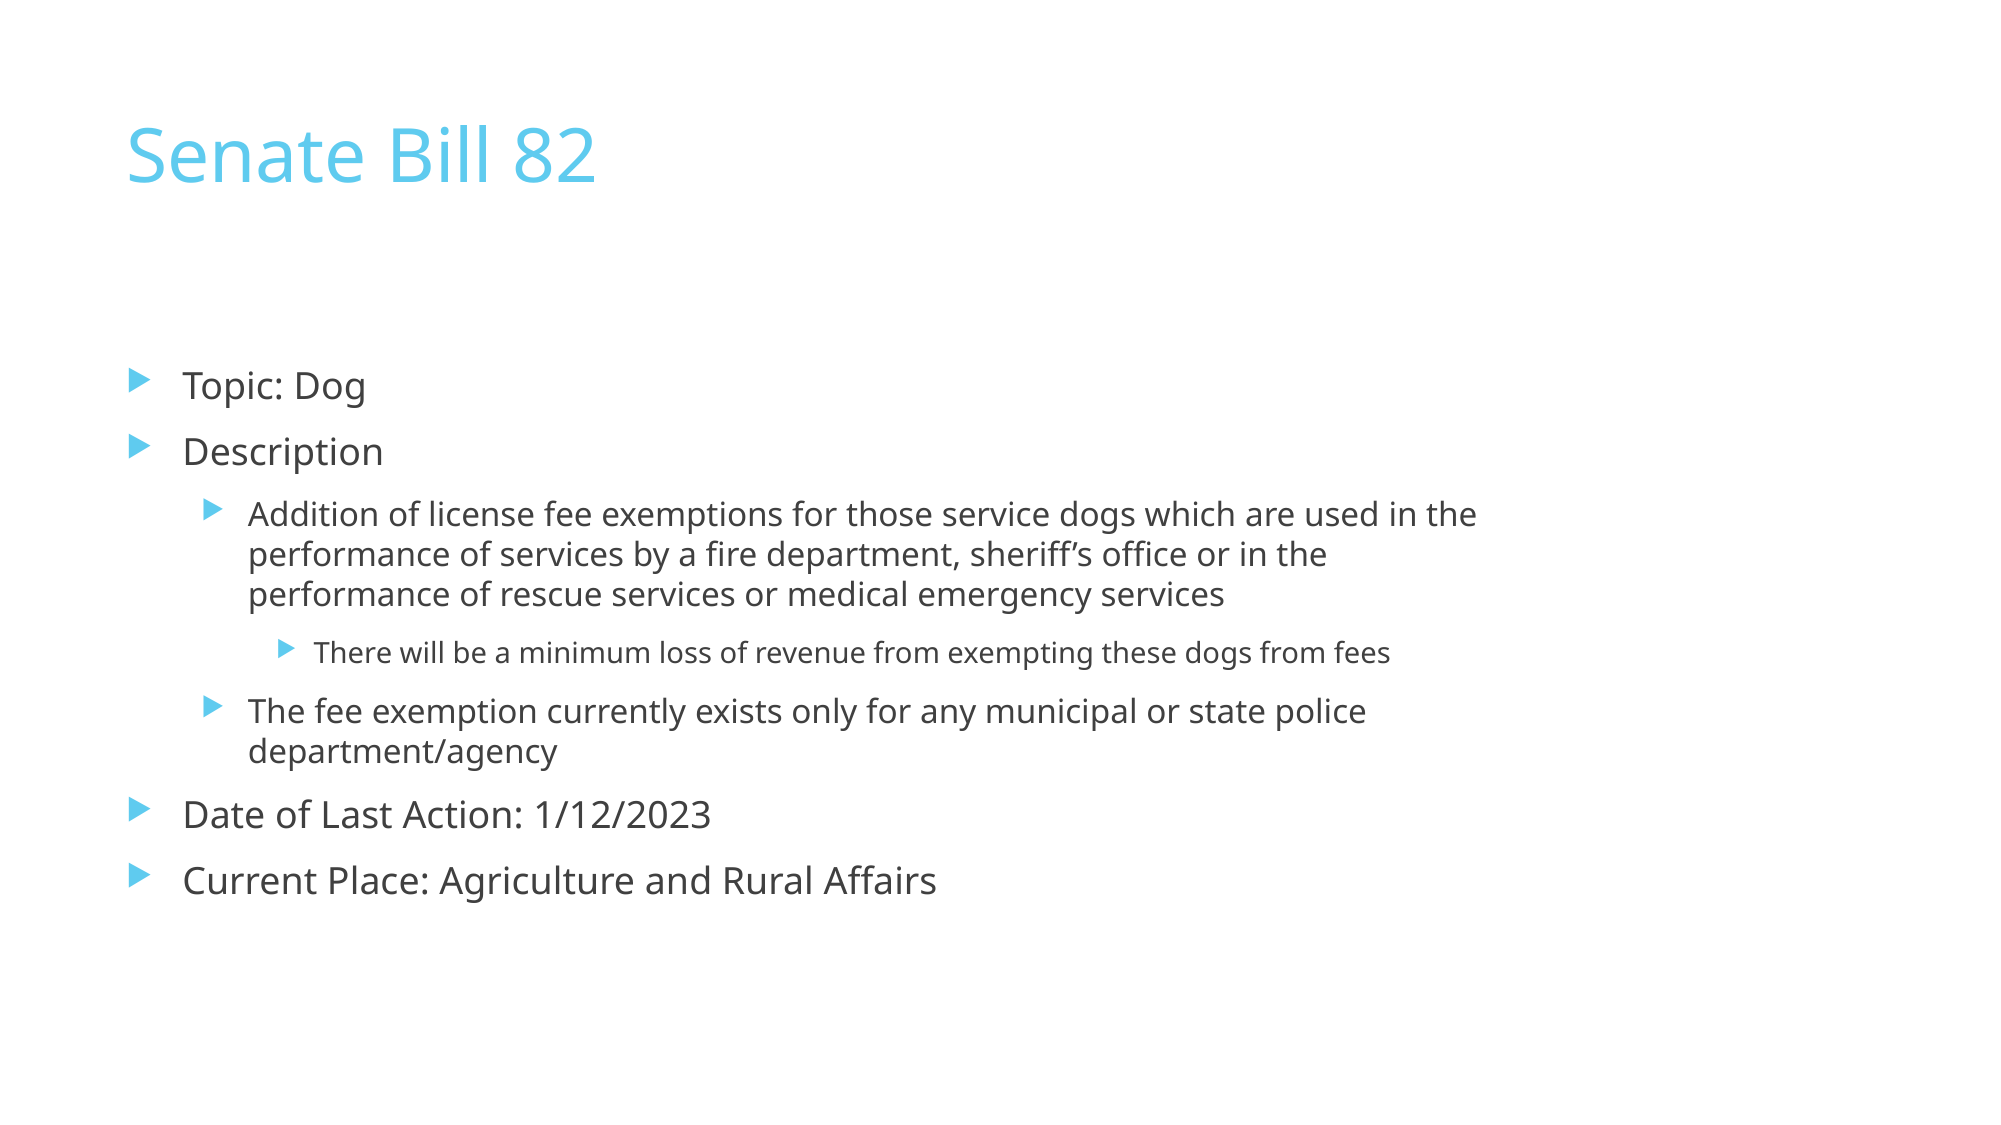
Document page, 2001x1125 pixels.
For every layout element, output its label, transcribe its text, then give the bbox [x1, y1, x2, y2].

title Senate Bill 82 [111, 99, 1522, 317]
list Topic: Dog Description Addition of license fee exemptions for those service dogs which are used in the performance of services by a fire department, sheriff’s office or in the performance of rescue services or medical emergency services There will be a minimum loss of revenue from exempting these dogs from fees The fee exemption currently exists only for any municipal or state police department/agency Date of Last Action: 1/12/2023 Current Place: Agriculture and Rural Affairs [111, 354, 1555, 992]
